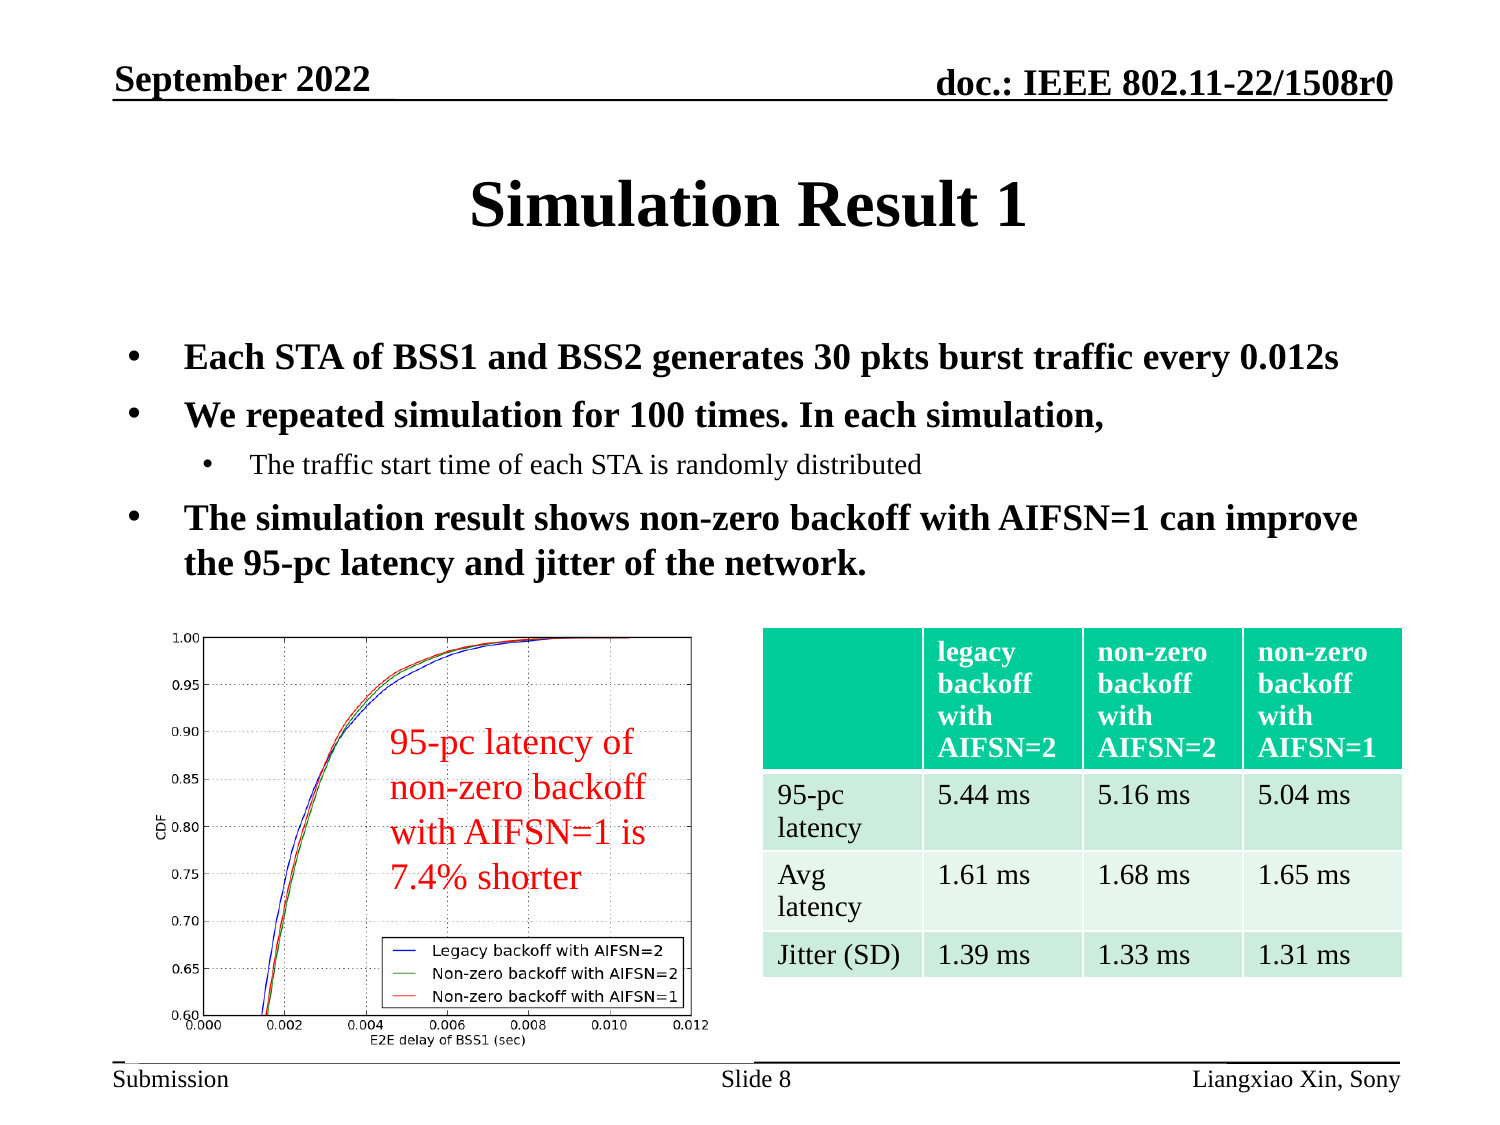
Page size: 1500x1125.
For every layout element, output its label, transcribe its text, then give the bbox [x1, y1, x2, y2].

table_cell Jitter (SD) [763, 932, 922, 977]
table_cell 5.16 ms [1084, 774, 1242, 850]
table_header [763, 628, 922, 769]
table_cell 1.61 ms [924, 852, 1082, 930]
table_header non-zero backoff with AIFSN=1 [1244, 628, 1402, 769]
table_cell 1.68 ms [1084, 852, 1242, 930]
table_cell 1.65 ms [1244, 852, 1402, 930]
table_cell 95-pc latency [763, 774, 922, 850]
table_cell Avg latency [763, 852, 922, 930]
table_cell 1.31 ms [1244, 932, 1402, 977]
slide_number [114, 54, 423, 100]
table_cell 1.39 ms [924, 932, 1082, 977]
table_header non-zero backoff with AIFSN=2 [1084, 628, 1242, 769]
table_cell 1.33 ms [1084, 932, 1242, 977]
list Each STA of BSS1 and BSS2 generates 30 pkts burst traffic every 0.012s We repeated simulation for 100 times. In each simulation, The traffic start time of each STA is randomly distributed The simulation result shows non-zero backoff with AIFSN=1 can improve the 95-pc latency and jitter of the network. [112, 324, 1388, 1000]
title Simulation Result 1 [112, 112, 1388, 288]
picture [124, 590, 754, 1063]
table_cell 5.04 ms [1244, 774, 1402, 850]
table_header legacy backoff with AIFSN=2 [924, 628, 1082, 769]
table_cell 5.44 ms [924, 774, 1082, 850]
slide_number Slide 8 [712, 1061, 800, 1123]
footer Liangxiao Xin, Sony [878, 1061, 1402, 1093]
